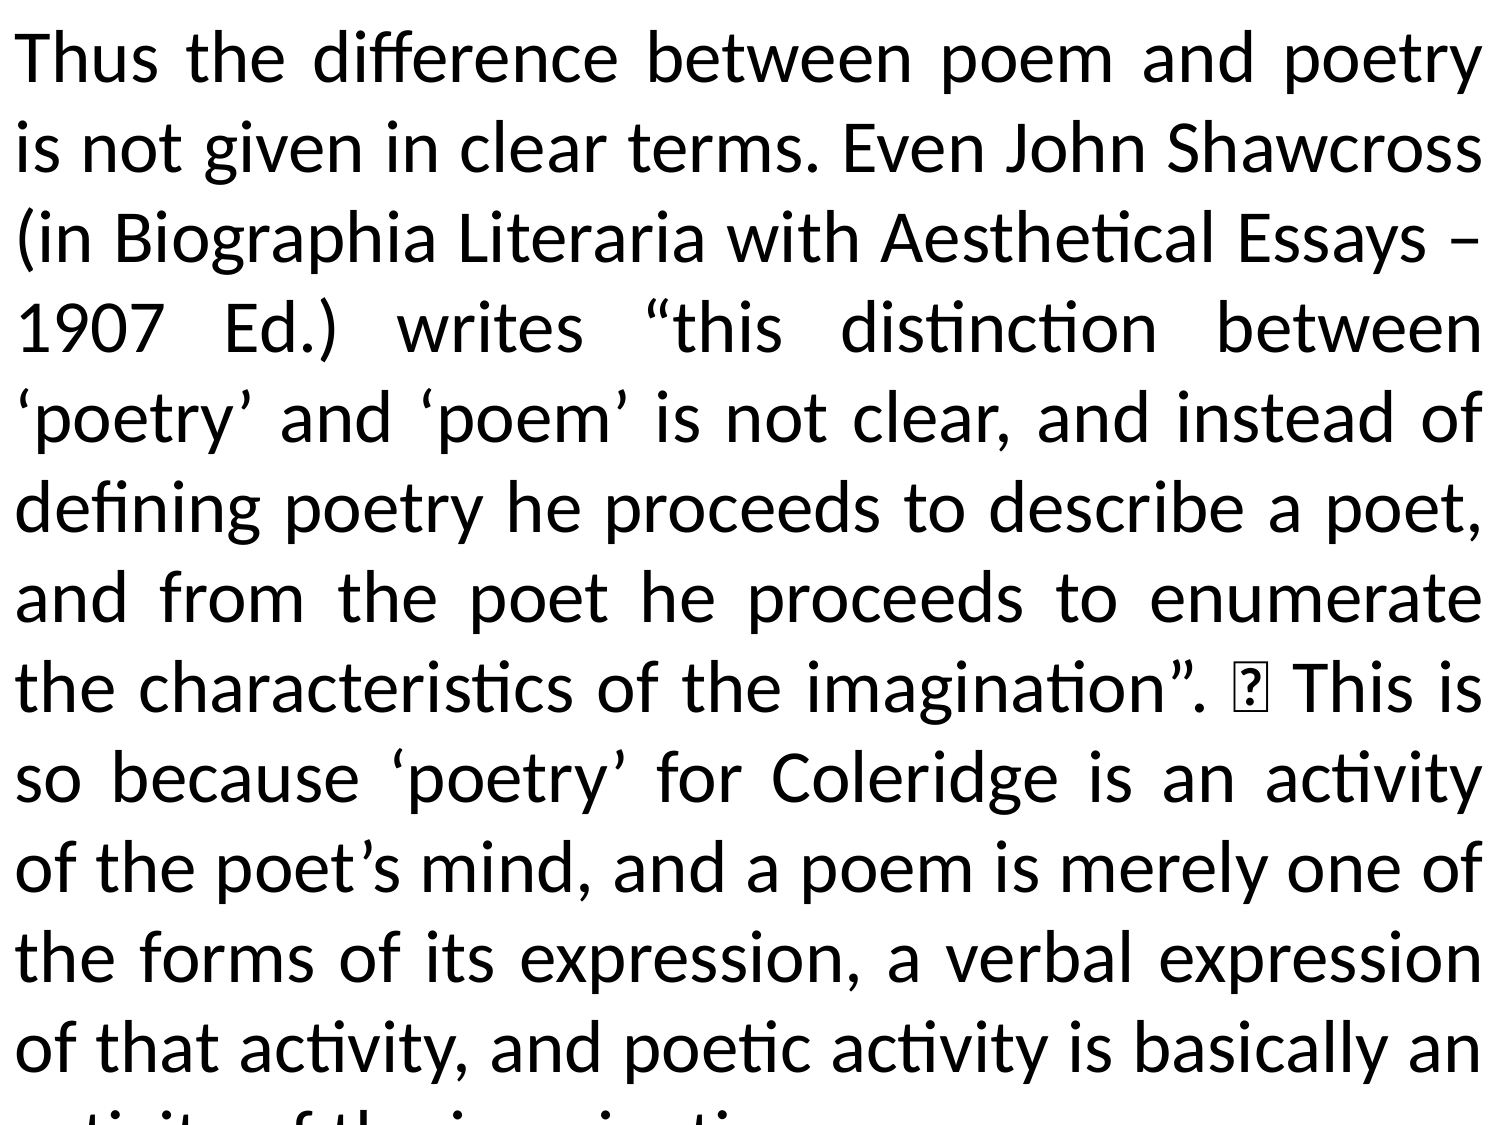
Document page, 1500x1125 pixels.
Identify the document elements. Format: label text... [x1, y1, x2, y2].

text_box Thus the difference between poem and poetry is not given in clear terms. Even John Shawcross (in Biographia Literaria with Aesthetical Essays – 1907 Ed.) writes “this distinction between ‘poetry’ and ‘poem’ is not clear, and instead of defining poetry he proceeds to describe a poet, and from the poet he proceeds to enumerate the characteristics of the imagination”.  This is so because ‘poetry’ for Coleridge is an activity of the poet’s mind, and a poem is merely one of the forms of its expression, a verbal expression of that activity, and poetic activity is basically an activity of the imagination. [0, 0, 1500, 1125]
